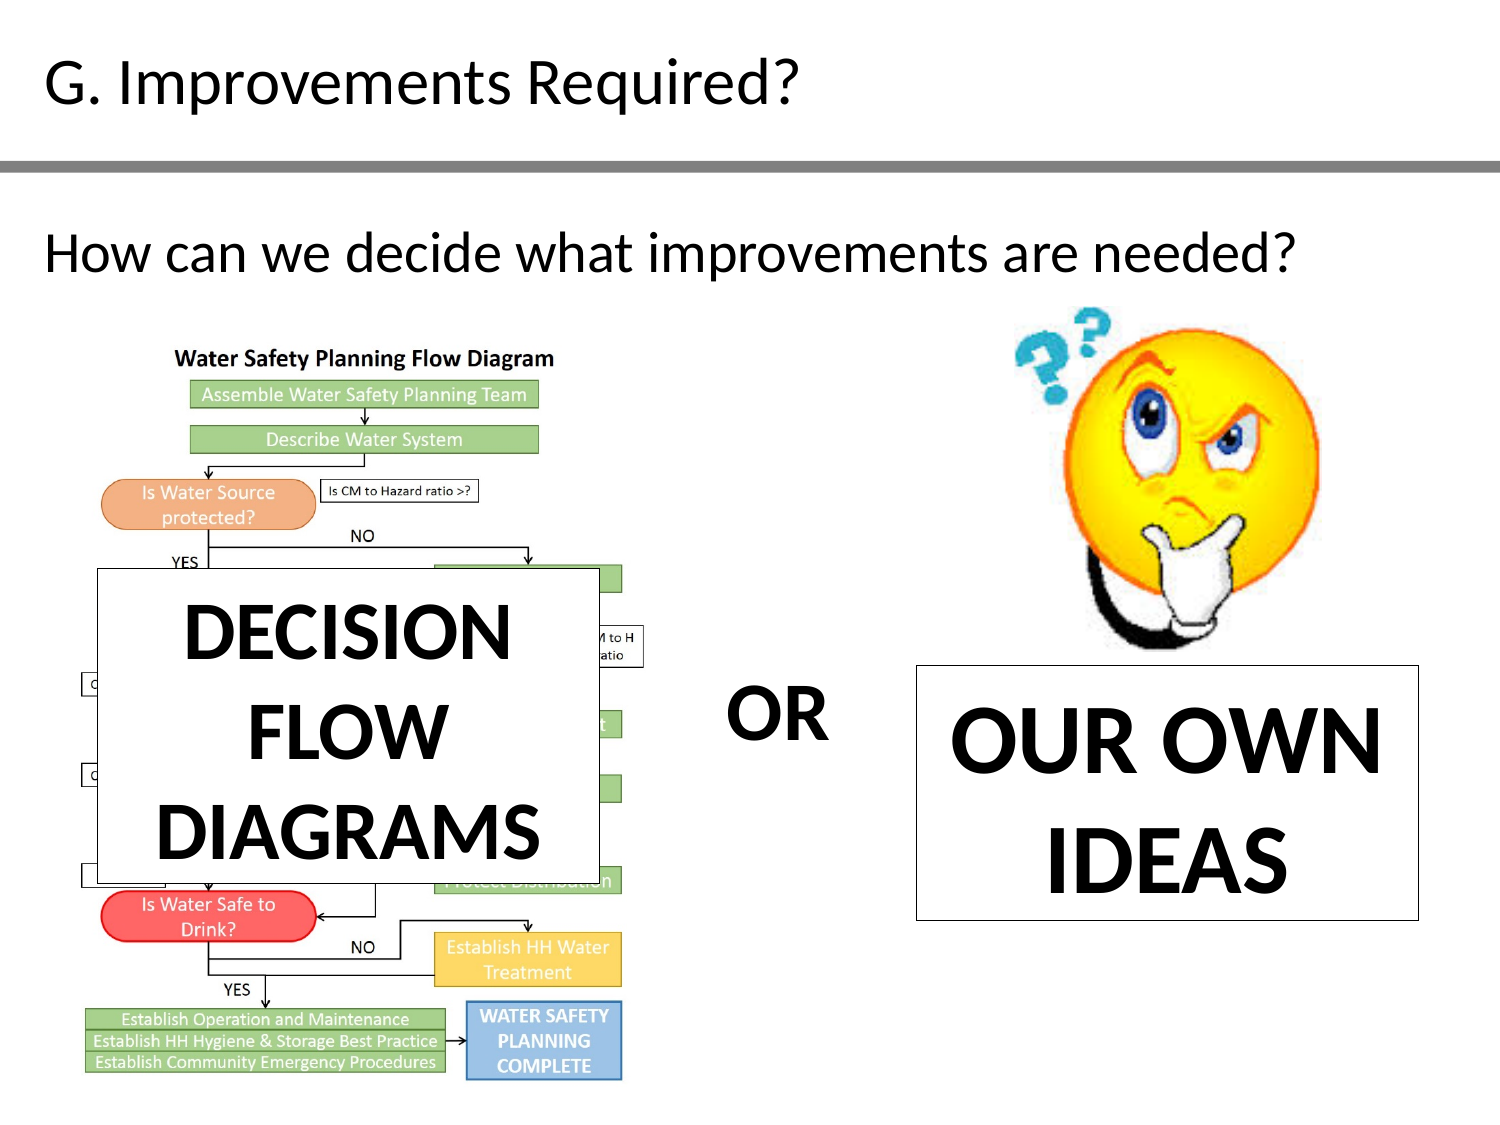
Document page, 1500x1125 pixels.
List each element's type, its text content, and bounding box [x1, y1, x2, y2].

text_box How can we decide what improvements are needed? [29, 206, 1500, 292]
picture [1013, 305, 1322, 652]
text_box OR [669, 649, 887, 765]
text_box OUR OWN IDEAS [916, 665, 1419, 921]
text_box G. Improvements Required? [29, 30, 1317, 126]
picture [81, 334, 646, 1091]
